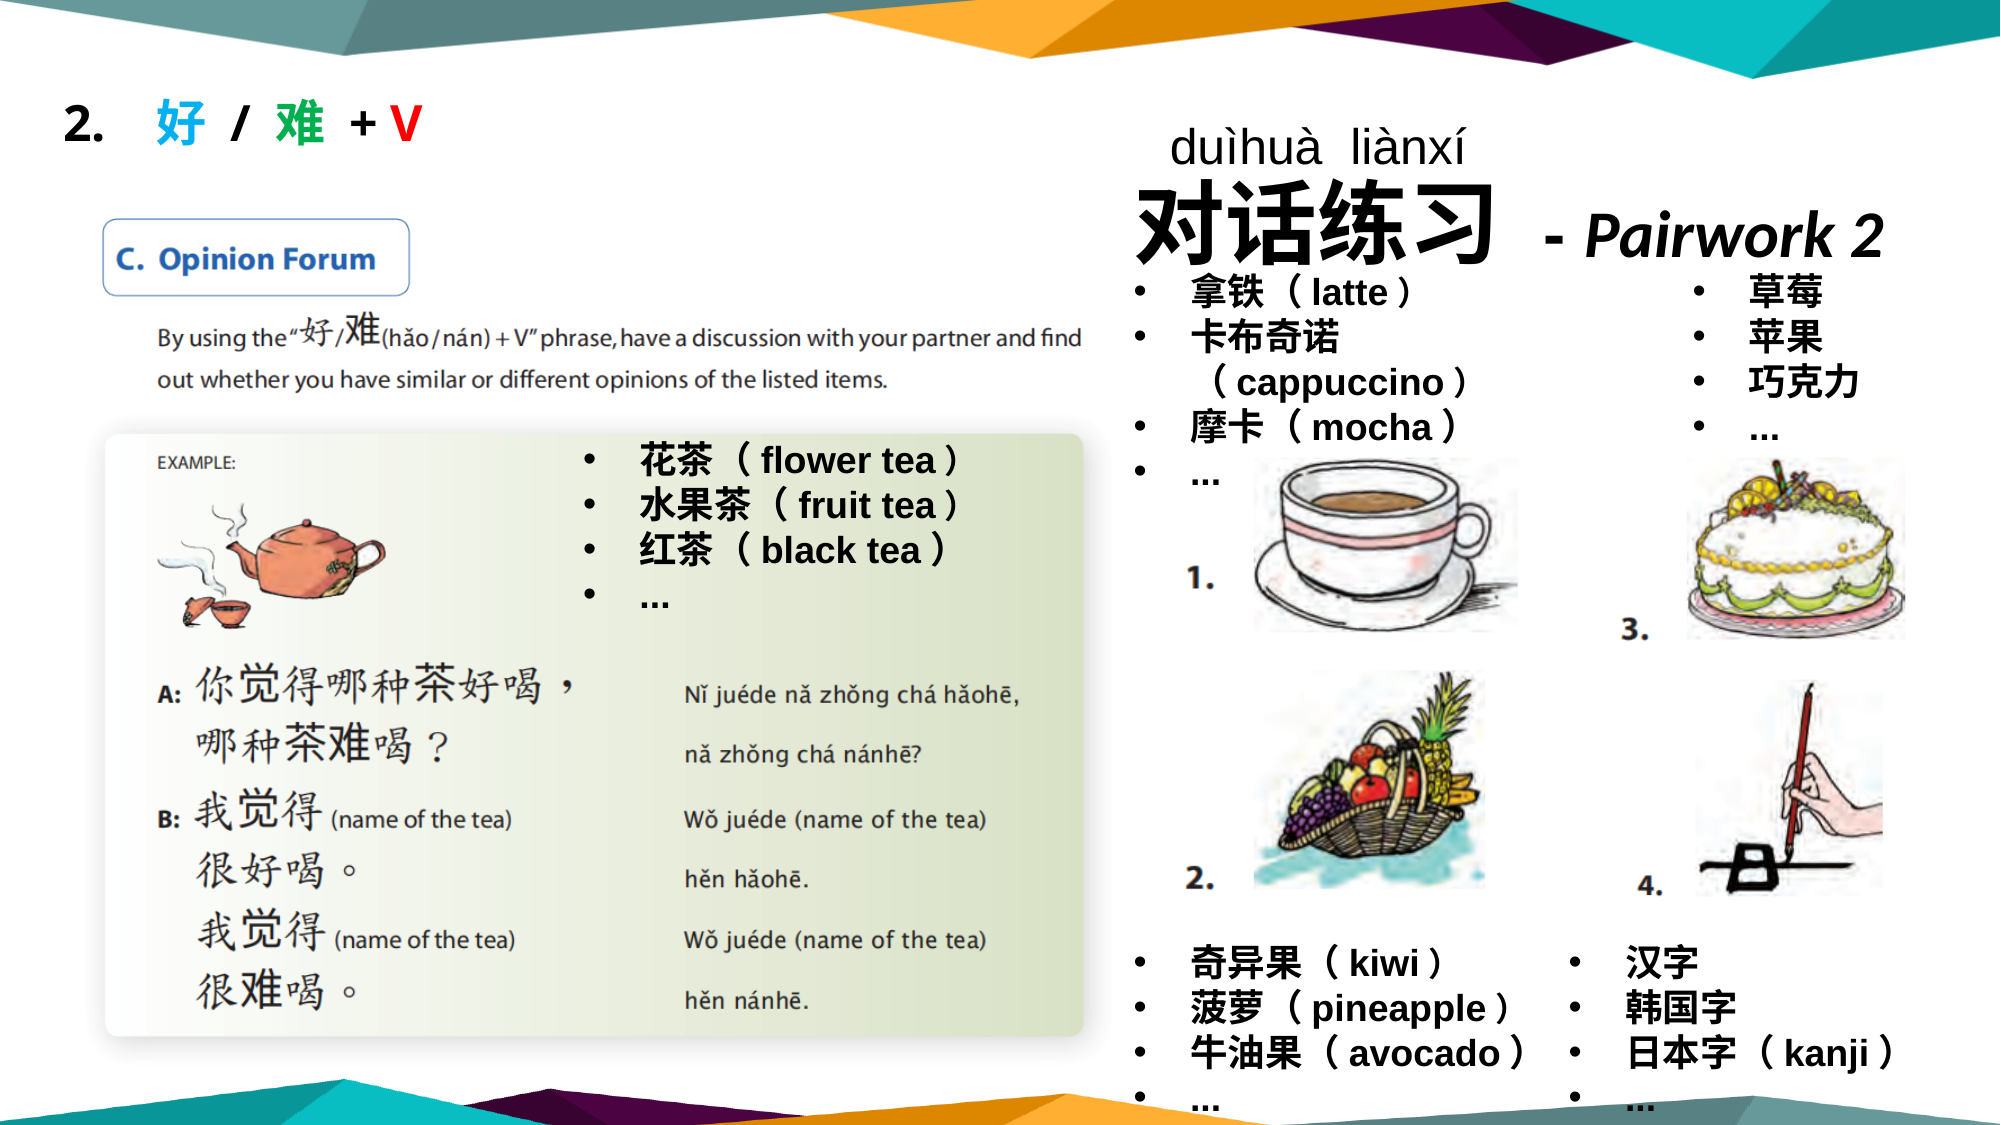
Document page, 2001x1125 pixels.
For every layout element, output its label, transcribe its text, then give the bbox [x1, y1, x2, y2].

text_box 汉字 韩国字 日本字（kanji） ... [1553, 931, 1993, 1125]
picture [0, 1078, 1118, 1125]
text_box 2. 好 / 难 + V [48, 83, 1321, 219]
text_box 奇异果（kiwi） 菠萝（pineapple） 牛油果（avocado） ... [1118, 931, 1553, 1125]
picture [82, 209, 1119, 1068]
text_box 对话练习 - Pairwork 2 [1119, 158, 2000, 284]
picture [0, 0, 2000, 80]
text_box 拿铁（latte） 卡布奇诺（cappuccino） 摩卡（mocha） ... [1119, 260, 1632, 501]
text_box 草莓 苹果 巧克力 ... [1677, 260, 1943, 456]
picture [1993, 1078, 2000, 1125]
picture [1594, 428, 1924, 903]
text_box duìhuà liànxí [1321, 98, 1596, 184]
picture [1155, 428, 1537, 909]
